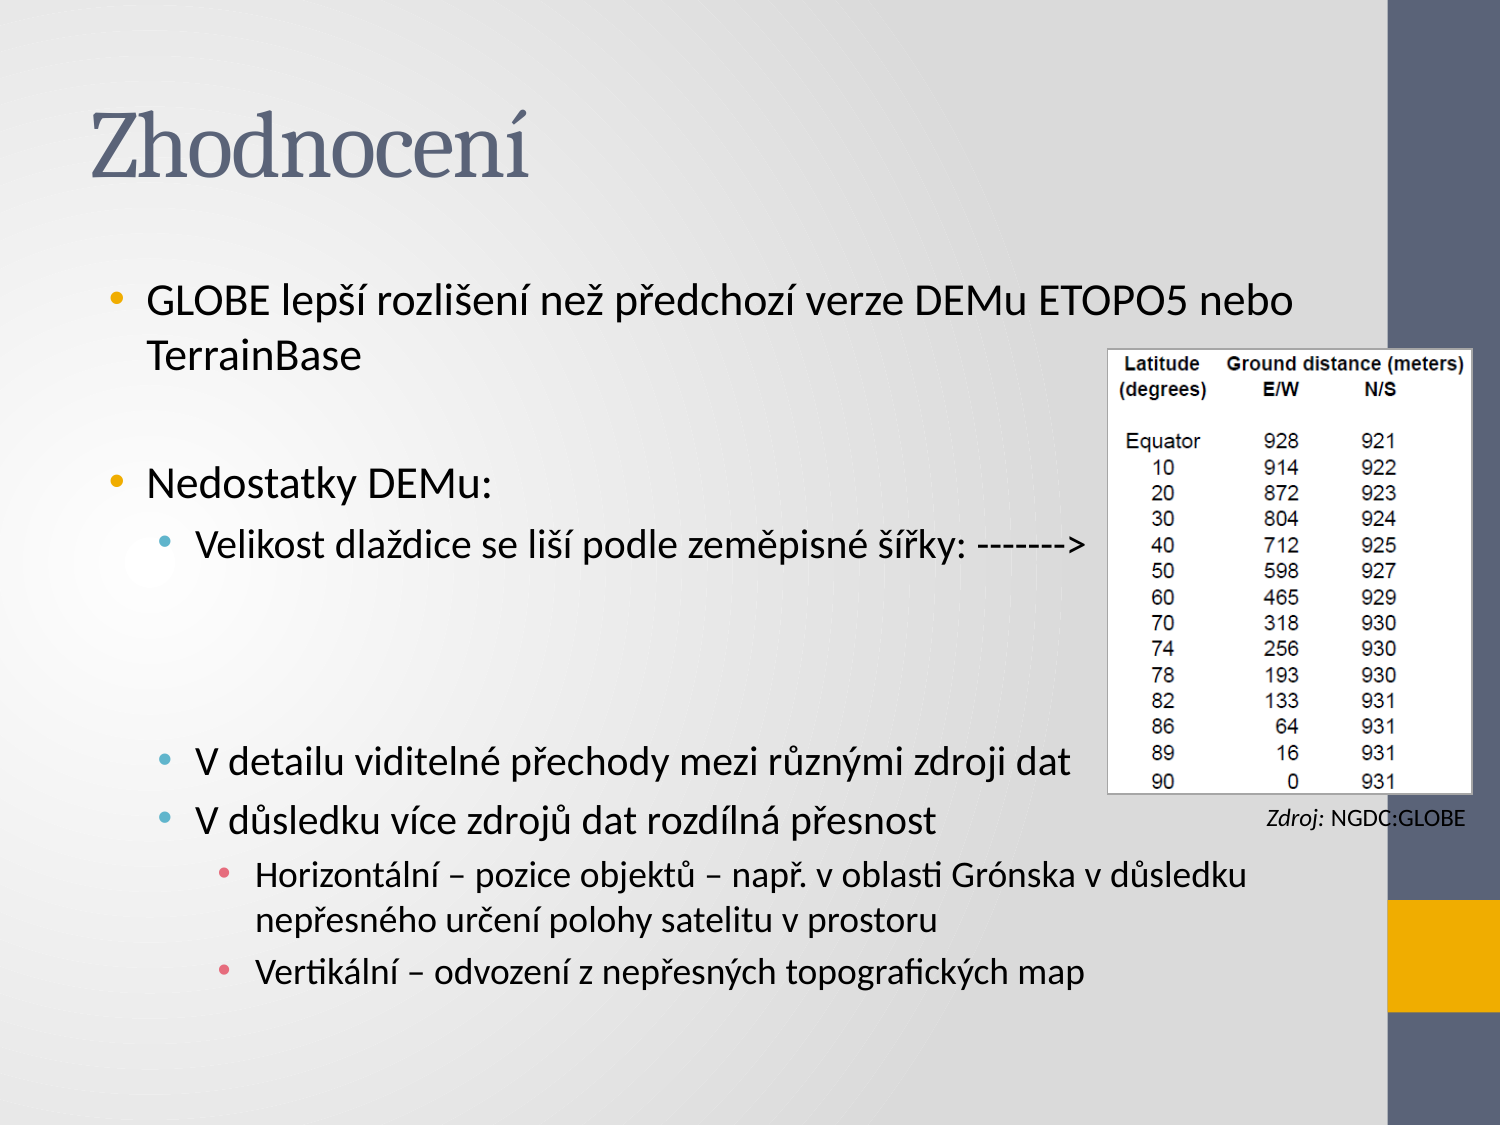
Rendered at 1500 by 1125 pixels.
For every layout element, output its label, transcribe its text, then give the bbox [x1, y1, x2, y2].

title Zhodnocení [75, 45, 1325, 233]
text_box Zdroj: NGDC:GLOBE [1251, 795, 1481, 839]
picture [1107, 349, 1472, 794]
list GLOBE lepší rozlišení než předchozí verze DEMu ETOPO5 nebo TerrainBase Nedostatky DEMu: Velikost dlaždice se liší podle zeměpisné šířky: -------> V detailu viditelné přechody mezi různými zdroji dat V důsledku více zdrojů dat rozdílná přesnost Horizontální – pozice objektů – např. v oblasti Grónska v důsledku nepřesného určení polohy satelitu v prostoru Vertikální – odvození z nepřesných topografických map [75, 262, 1325, 1050]
